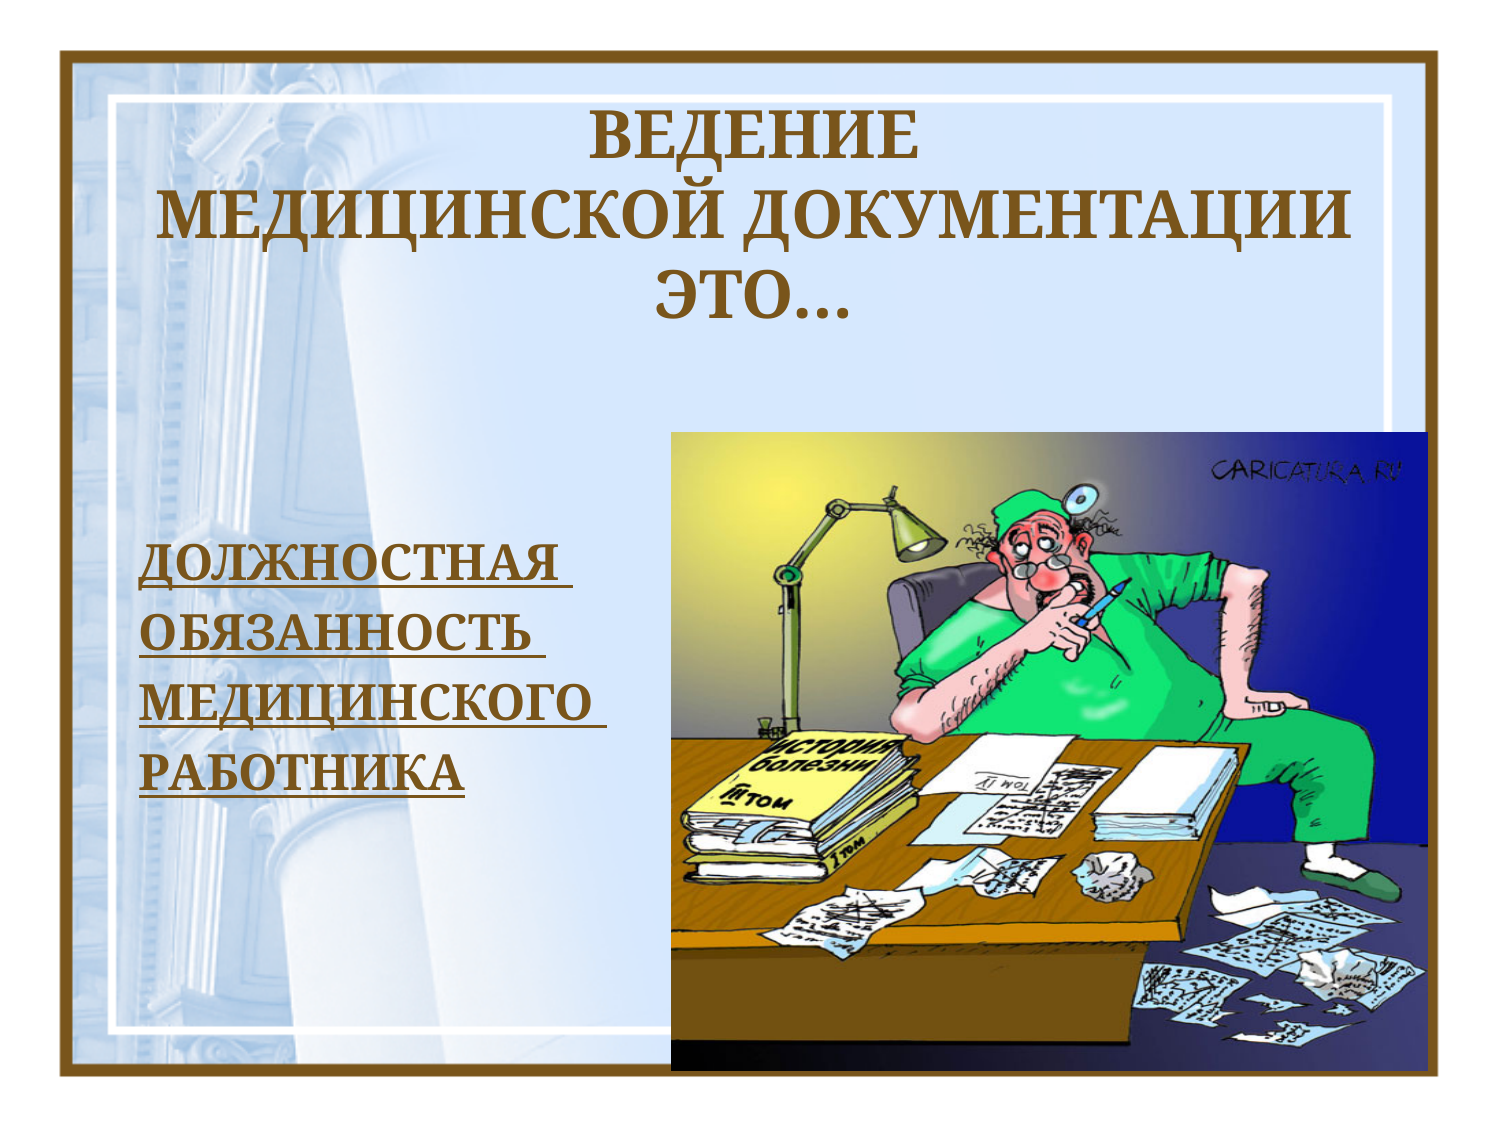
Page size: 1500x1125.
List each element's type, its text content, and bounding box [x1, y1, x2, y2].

list ДОЛЖНОСТНАЯ ОБЯЗАННОСТЬ МЕДИЦИНСКОГО РАБОТНИКА [123, 361, 1314, 973]
title ВЕДЕНИЕ МЕДИЦИНСКОЙ ДОКУМЕНТАЦИИ ЭТО… [81, 137, 1428, 288]
picture [0, 0, 1500, 1125]
